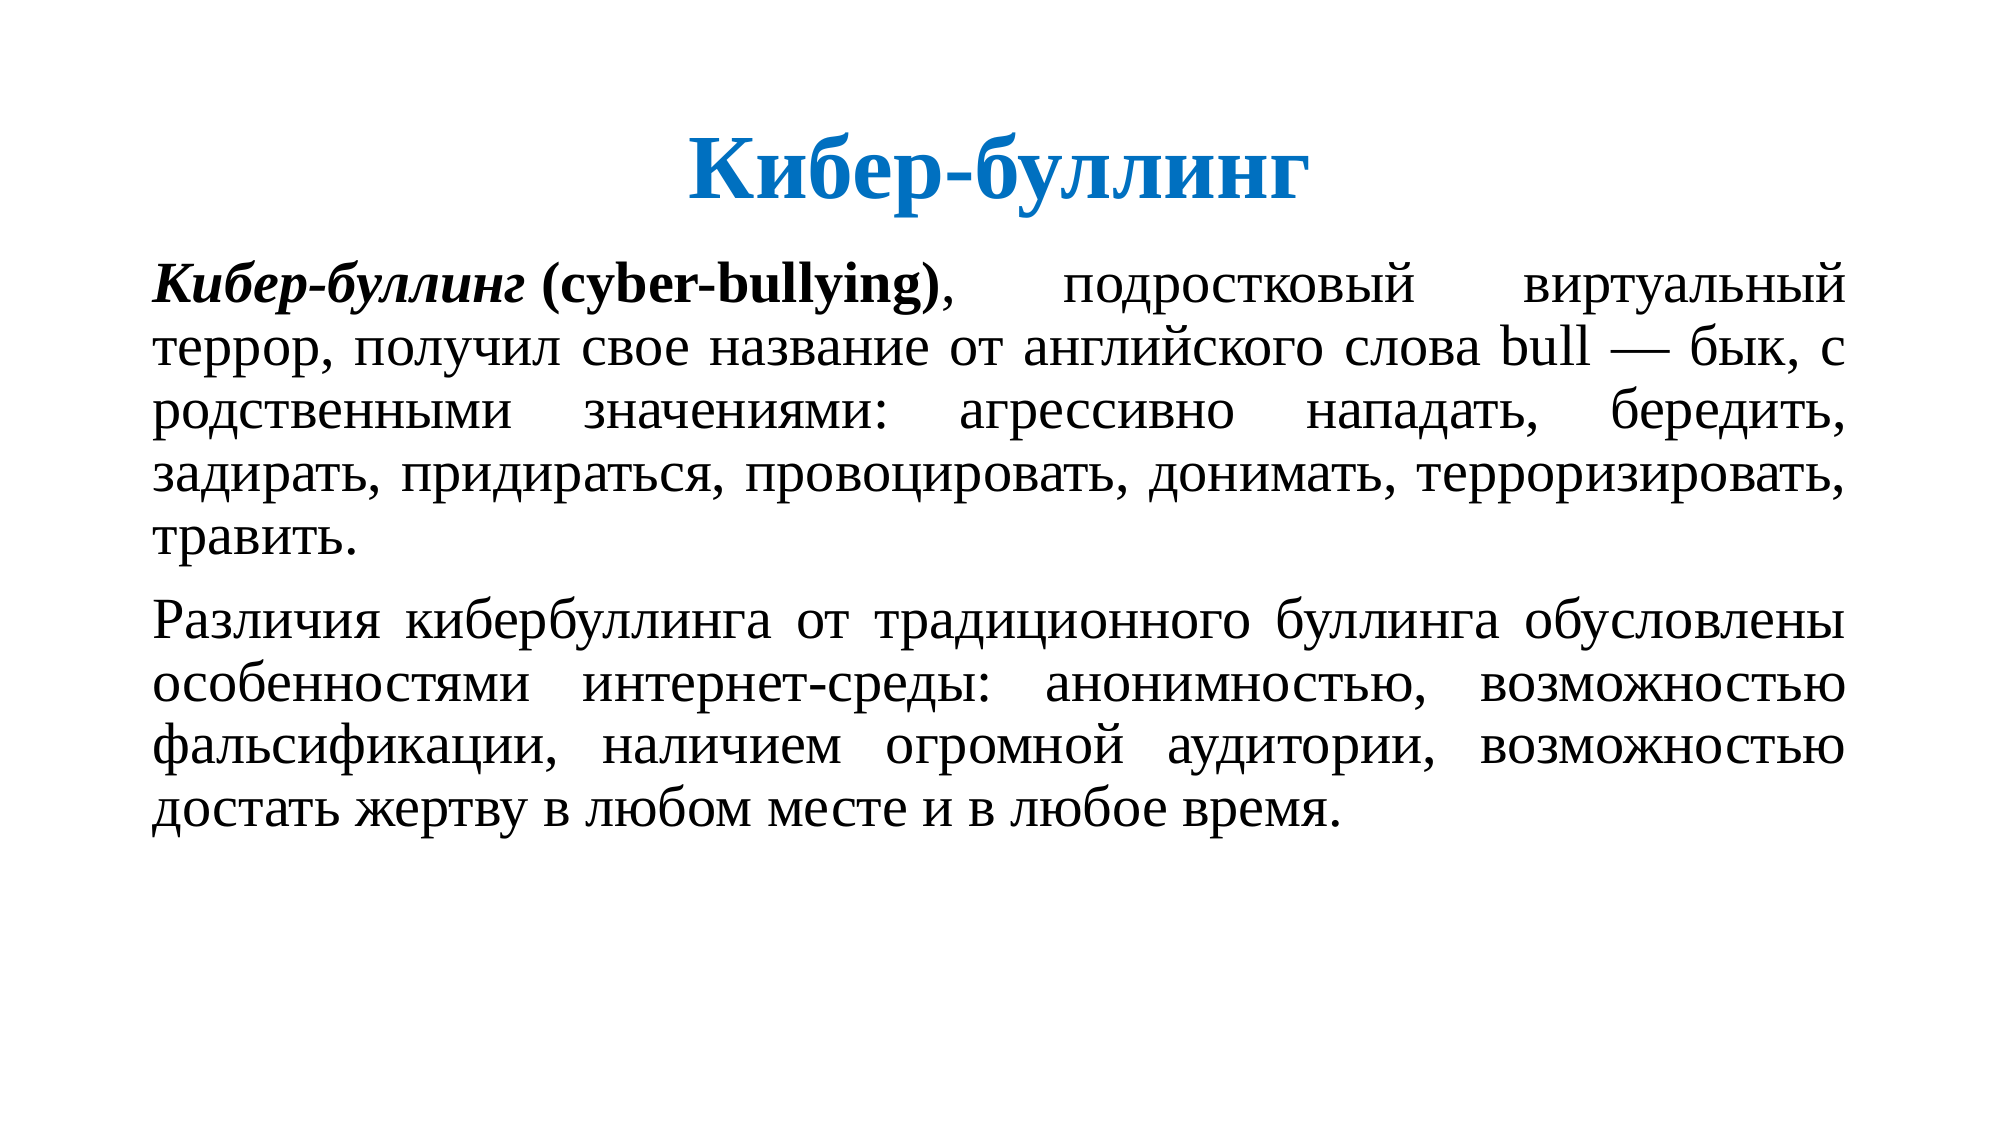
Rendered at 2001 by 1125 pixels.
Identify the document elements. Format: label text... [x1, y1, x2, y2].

title Кибер-буллинг [137, 59, 1863, 244]
list Кибер-буллинг (cyber-bullying), подростковый виртуальный террор, получил свое название от английского слова bull — бык, с родственными значениями: агрессивно нападать, бередить, задирать, придираться, провоцировать, донимать, терроризировать, травить. Различия кибербуллинга от традиционного буллинга обусловлены особенностями интернет-среды: анонимностью, возможностью фальсификации, наличием огромной аудитории, возможностью достать жертву в любом месте и в любое время. [137, 244, 1863, 1014]
